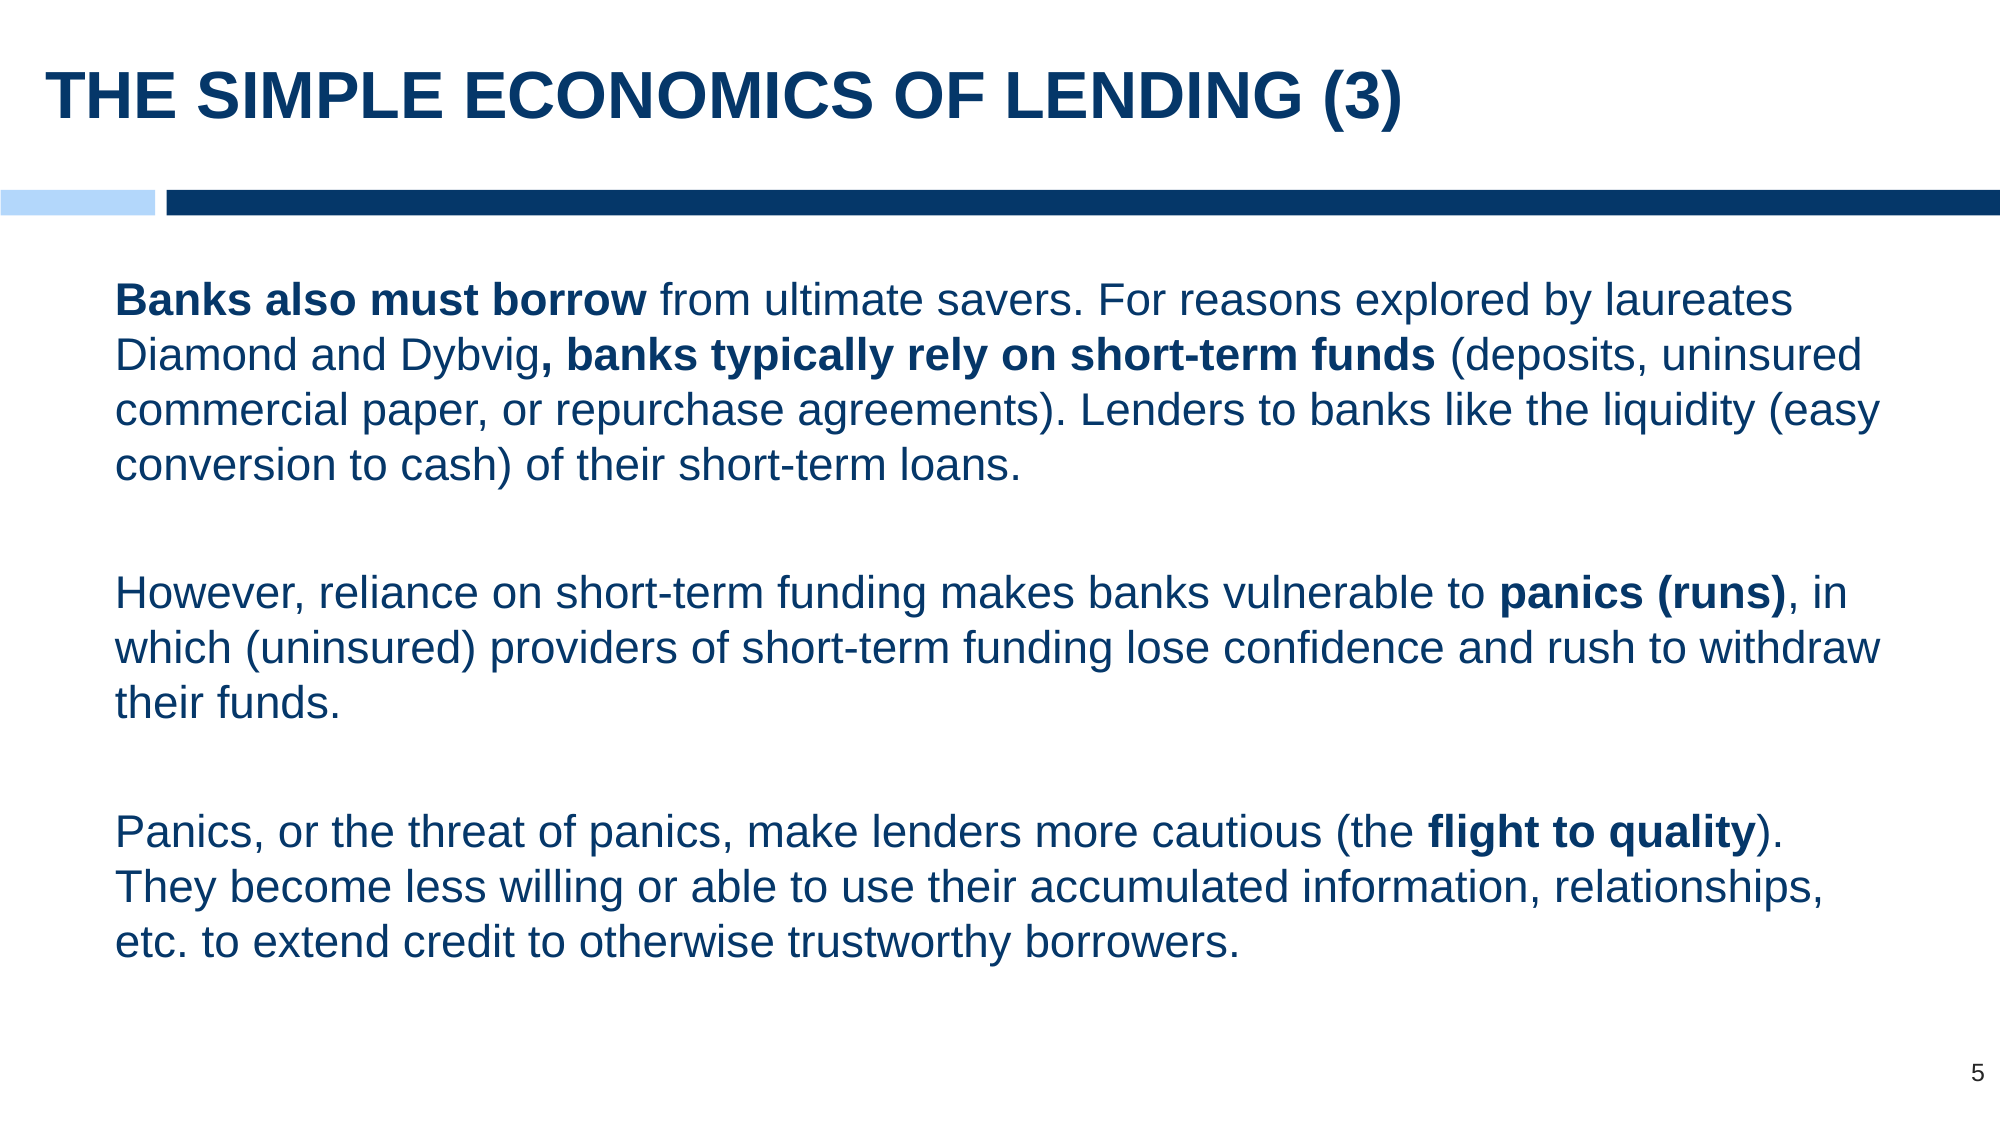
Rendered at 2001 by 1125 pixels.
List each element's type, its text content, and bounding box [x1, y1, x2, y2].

title THE SIMPLE ECONOMICS OF LENDING (3) [0, 17, 2000, 168]
list Banks also must borrow from ultimate savers. For reasons explored by laureates Diamond and Dybvig, banks typically rely on short-term funds (deposits, uninsured commercial paper, or repurchase agreements). Lenders to banks like the liquidity (easy conversion to cash) of their short-term loans. However, reliance on short-term funding makes banks vulnerable to panics (runs), in which (uninsured) providers of short-term funding lose confidence and rush to withdraw their funds. Panics, or the threat of panics, make lenders more cautious (the flight to quality). They become less willing or able to use their accumulated information, relationships, etc. to extend credit to otherwise trustworthy borrowers. [99, 262, 1900, 1005]
text_box 5 [1588, 1041, 2000, 1101]
